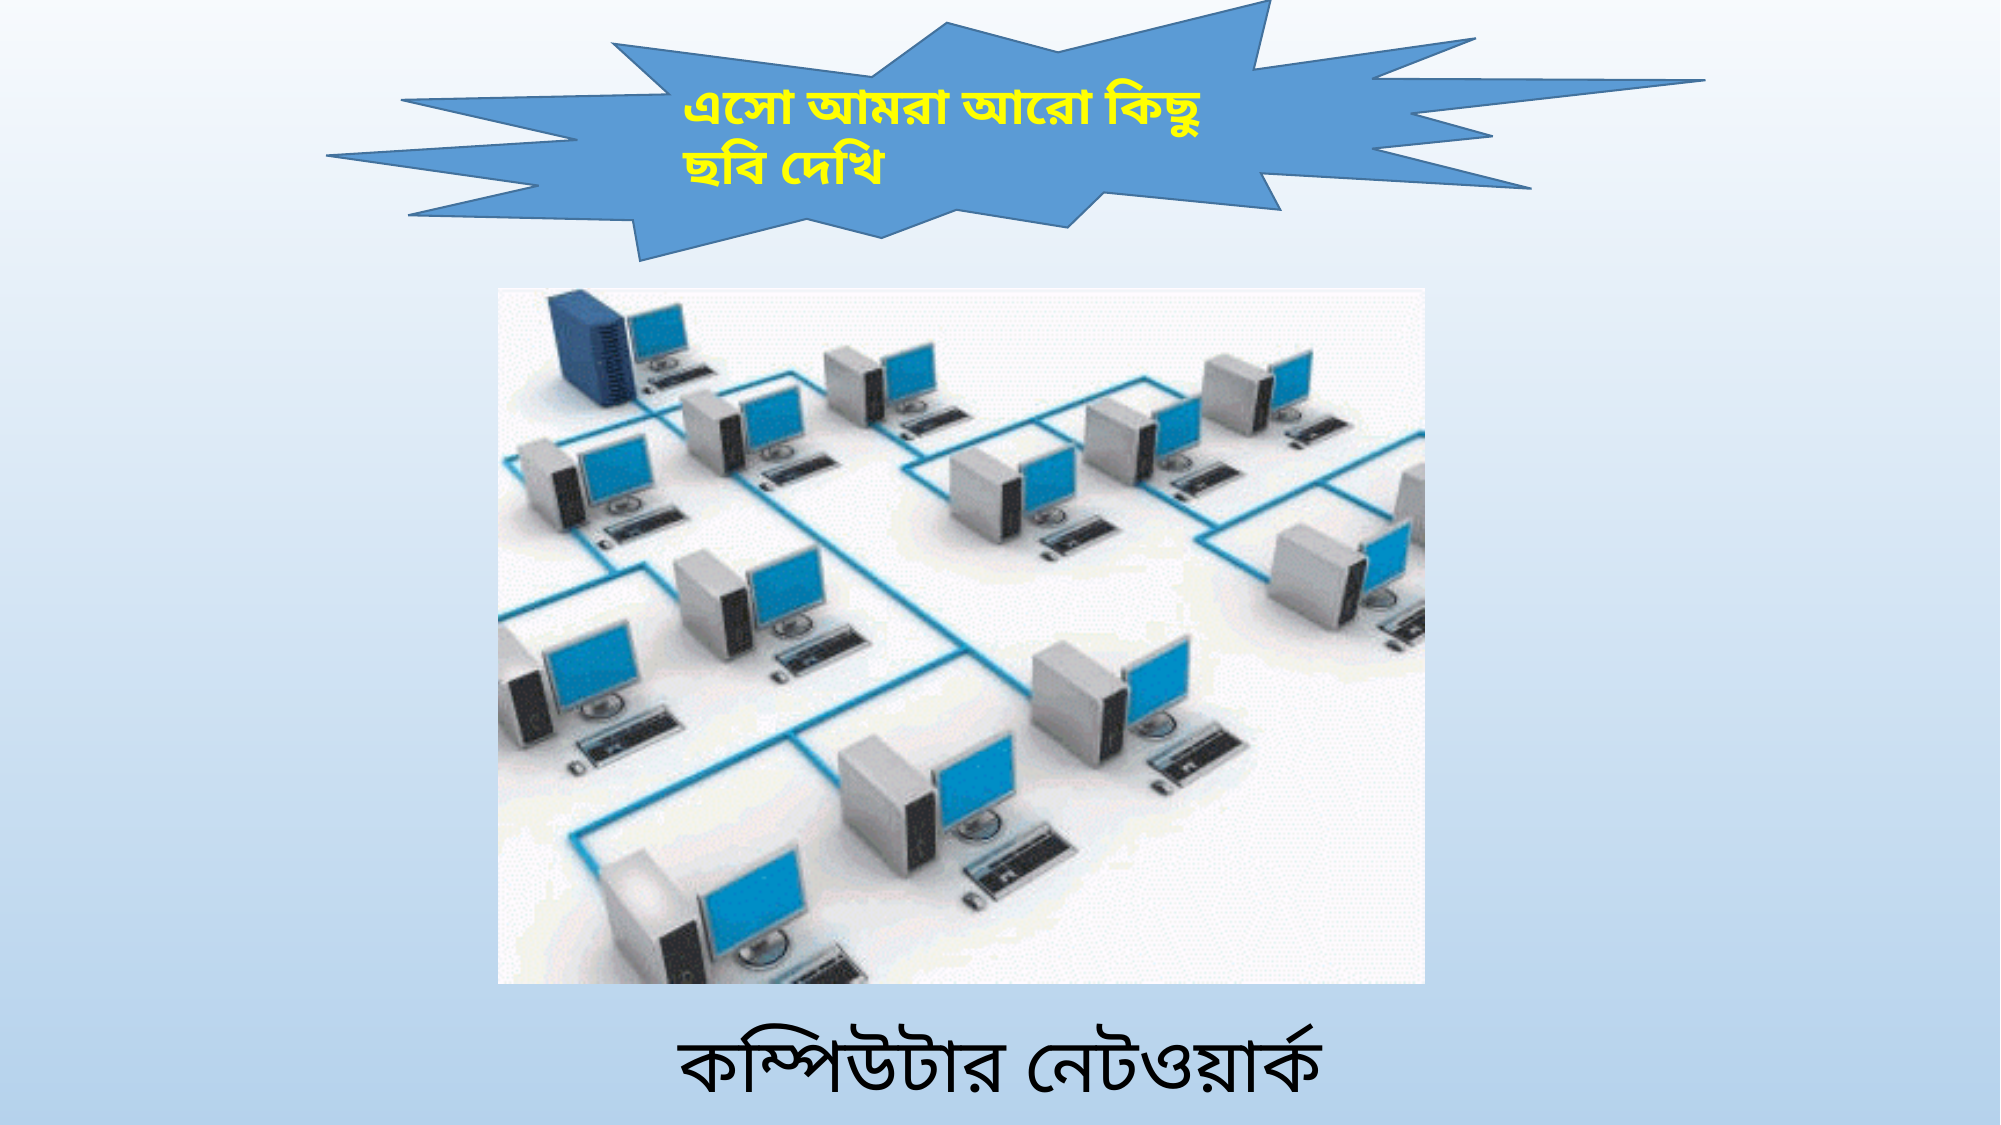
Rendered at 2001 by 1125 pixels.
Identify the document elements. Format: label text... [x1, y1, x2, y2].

picture [498, 288, 1425, 984]
text_box এসো আমরা আরো কিছু ছবি দেখি [325, 0, 1706, 263]
text_box কম্পিউটার নেটওয়ার্ক [663, 1010, 1357, 1115]
